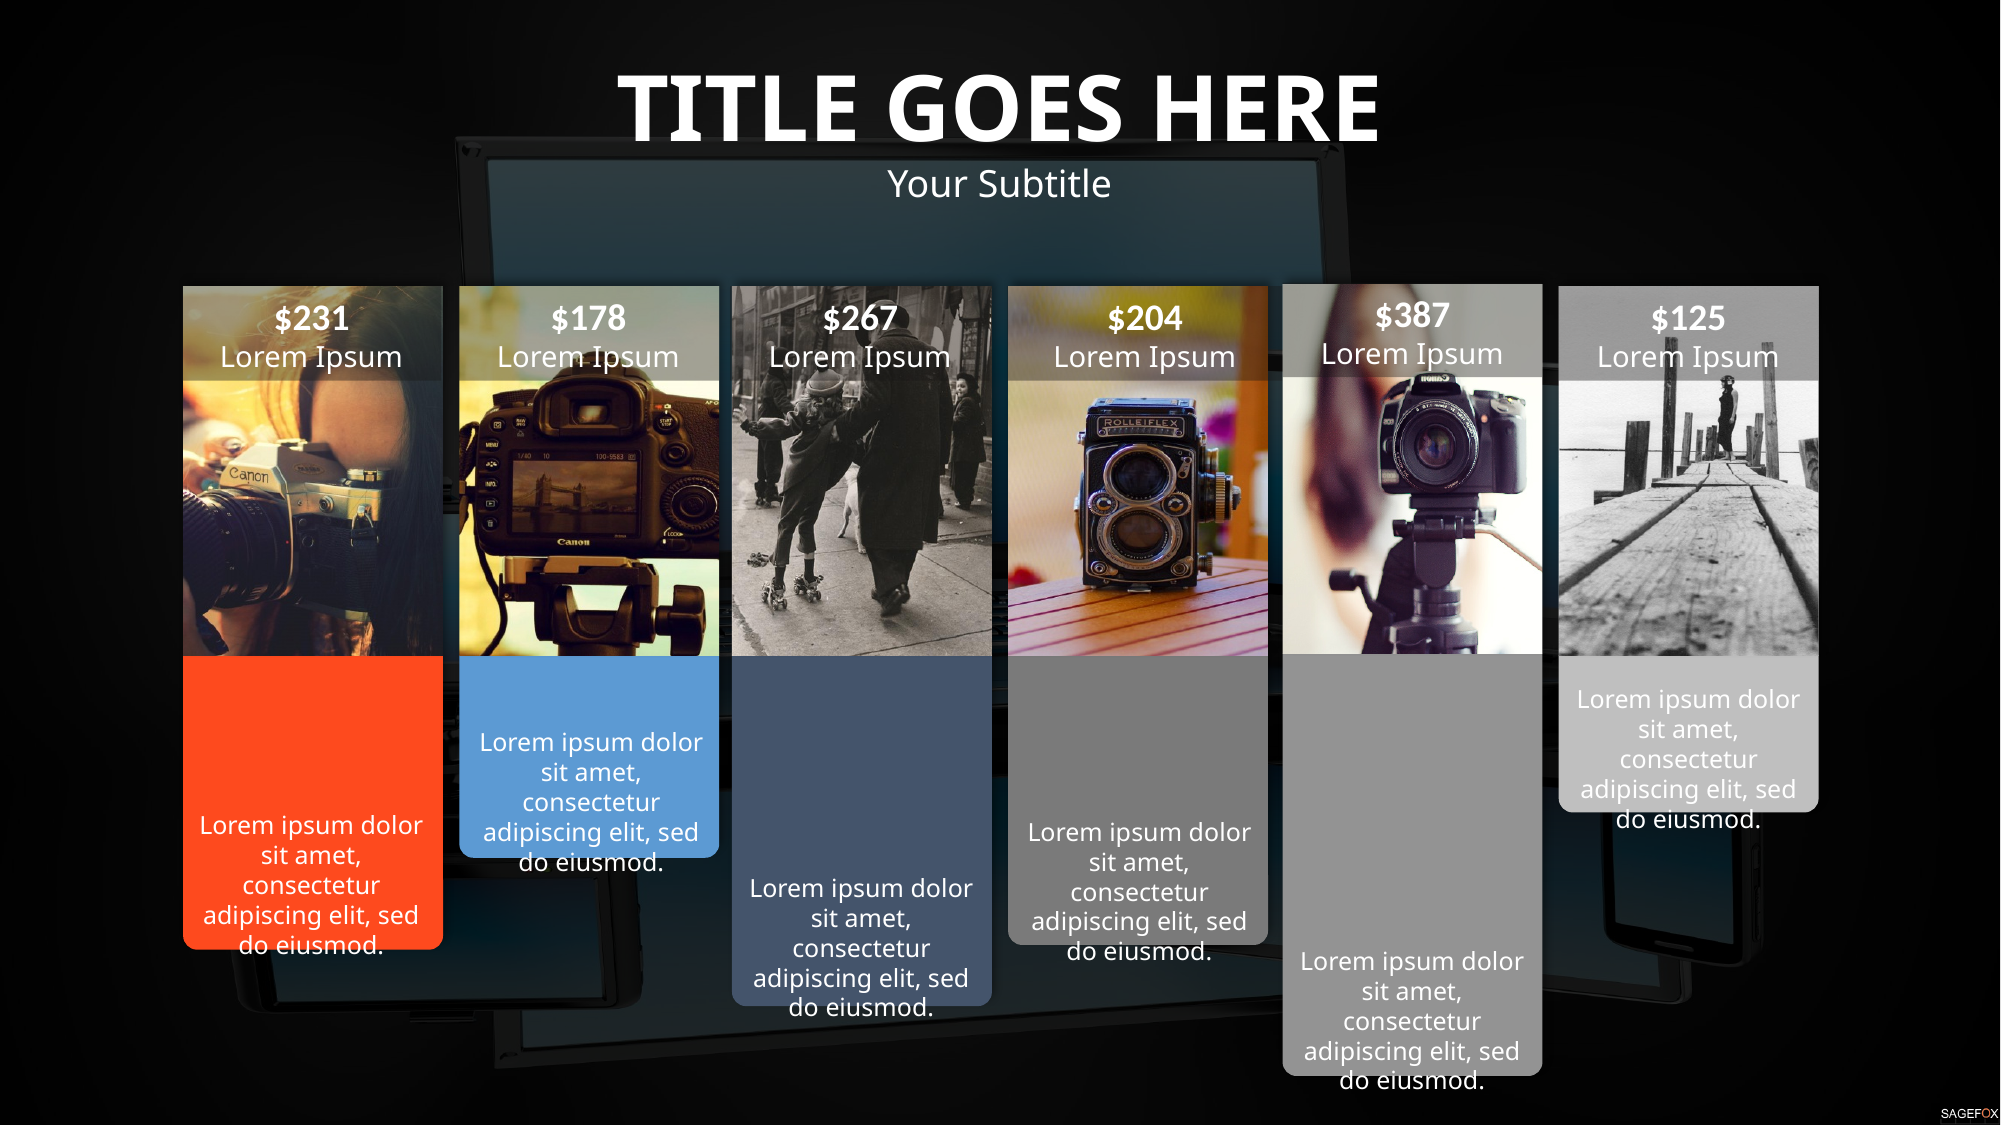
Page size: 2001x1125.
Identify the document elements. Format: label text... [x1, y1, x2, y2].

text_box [1558, 655, 1819, 813]
text_box $204 Lorem Ipsum [1007, 286, 1283, 381]
text_box [731, 285, 993, 656]
text_box [1282, 378, 1543, 653]
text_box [459, 655, 722, 858]
text_box $267 Lorem Ipsum [730, 286, 990, 381]
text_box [731, 655, 992, 1007]
picture [0, 0, 2001, 1125]
text_box [458, 381, 720, 656]
text_box $387 Lorem Ipsum [1282, 282, 1543, 378]
text_box [1007, 381, 1269, 656]
text_box $125 Lorem Ipsum [1558, 286, 1819, 381]
text_box [182, 285, 444, 655]
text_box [1282, 653, 1543, 1076]
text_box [181, 655, 444, 950]
text_box $178 Lorem Ipsum [457, 286, 720, 381]
text_box TITLE GOES HERE Your Subtitle [548, 42, 1452, 212]
text_box $231 Lorem Ipsum [181, 286, 442, 381]
text_box [1558, 285, 1820, 656]
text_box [1008, 655, 1270, 945]
